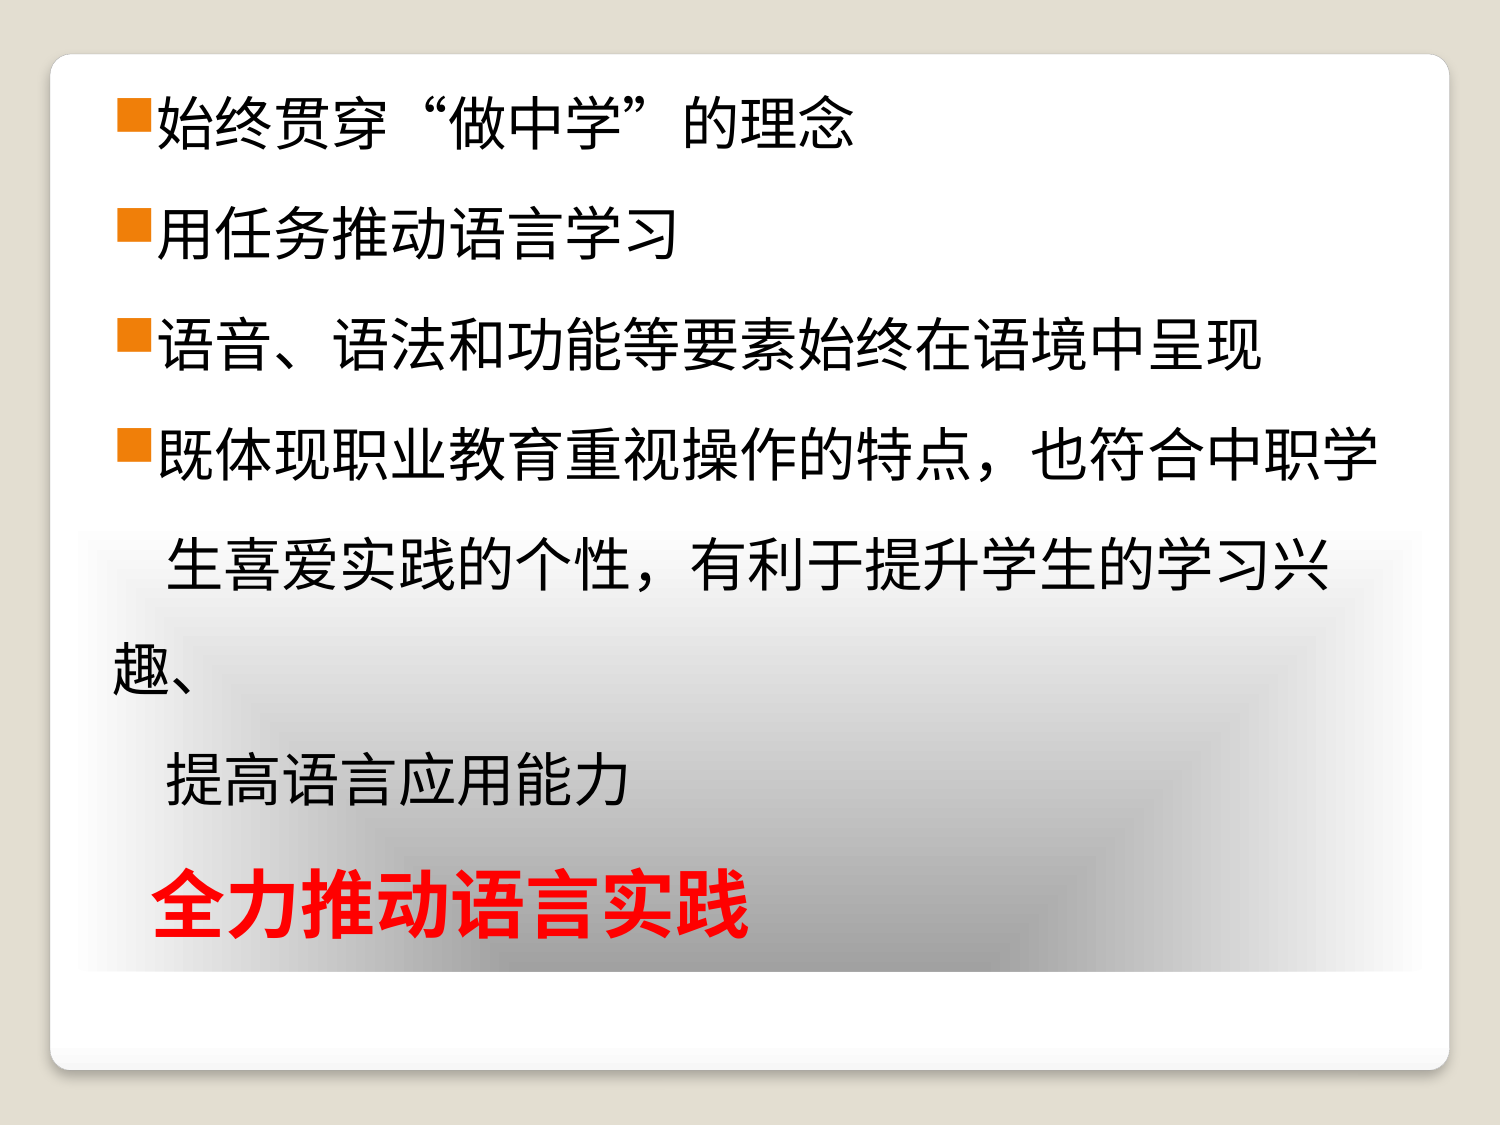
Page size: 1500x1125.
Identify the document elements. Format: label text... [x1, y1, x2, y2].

list 始终贯穿“做中学”的理念 用任务推动语言学习 语音、语法和功能等要素始终在语境中呈现 既体现职业教育重视操作的特点，也符合中职学 生喜爱实践的个性，有利于提升学生的学习兴趣、 提高语言应用能力 [82, 86, 1426, 847]
title 全力推动语言实践 [135, 845, 1479, 955]
